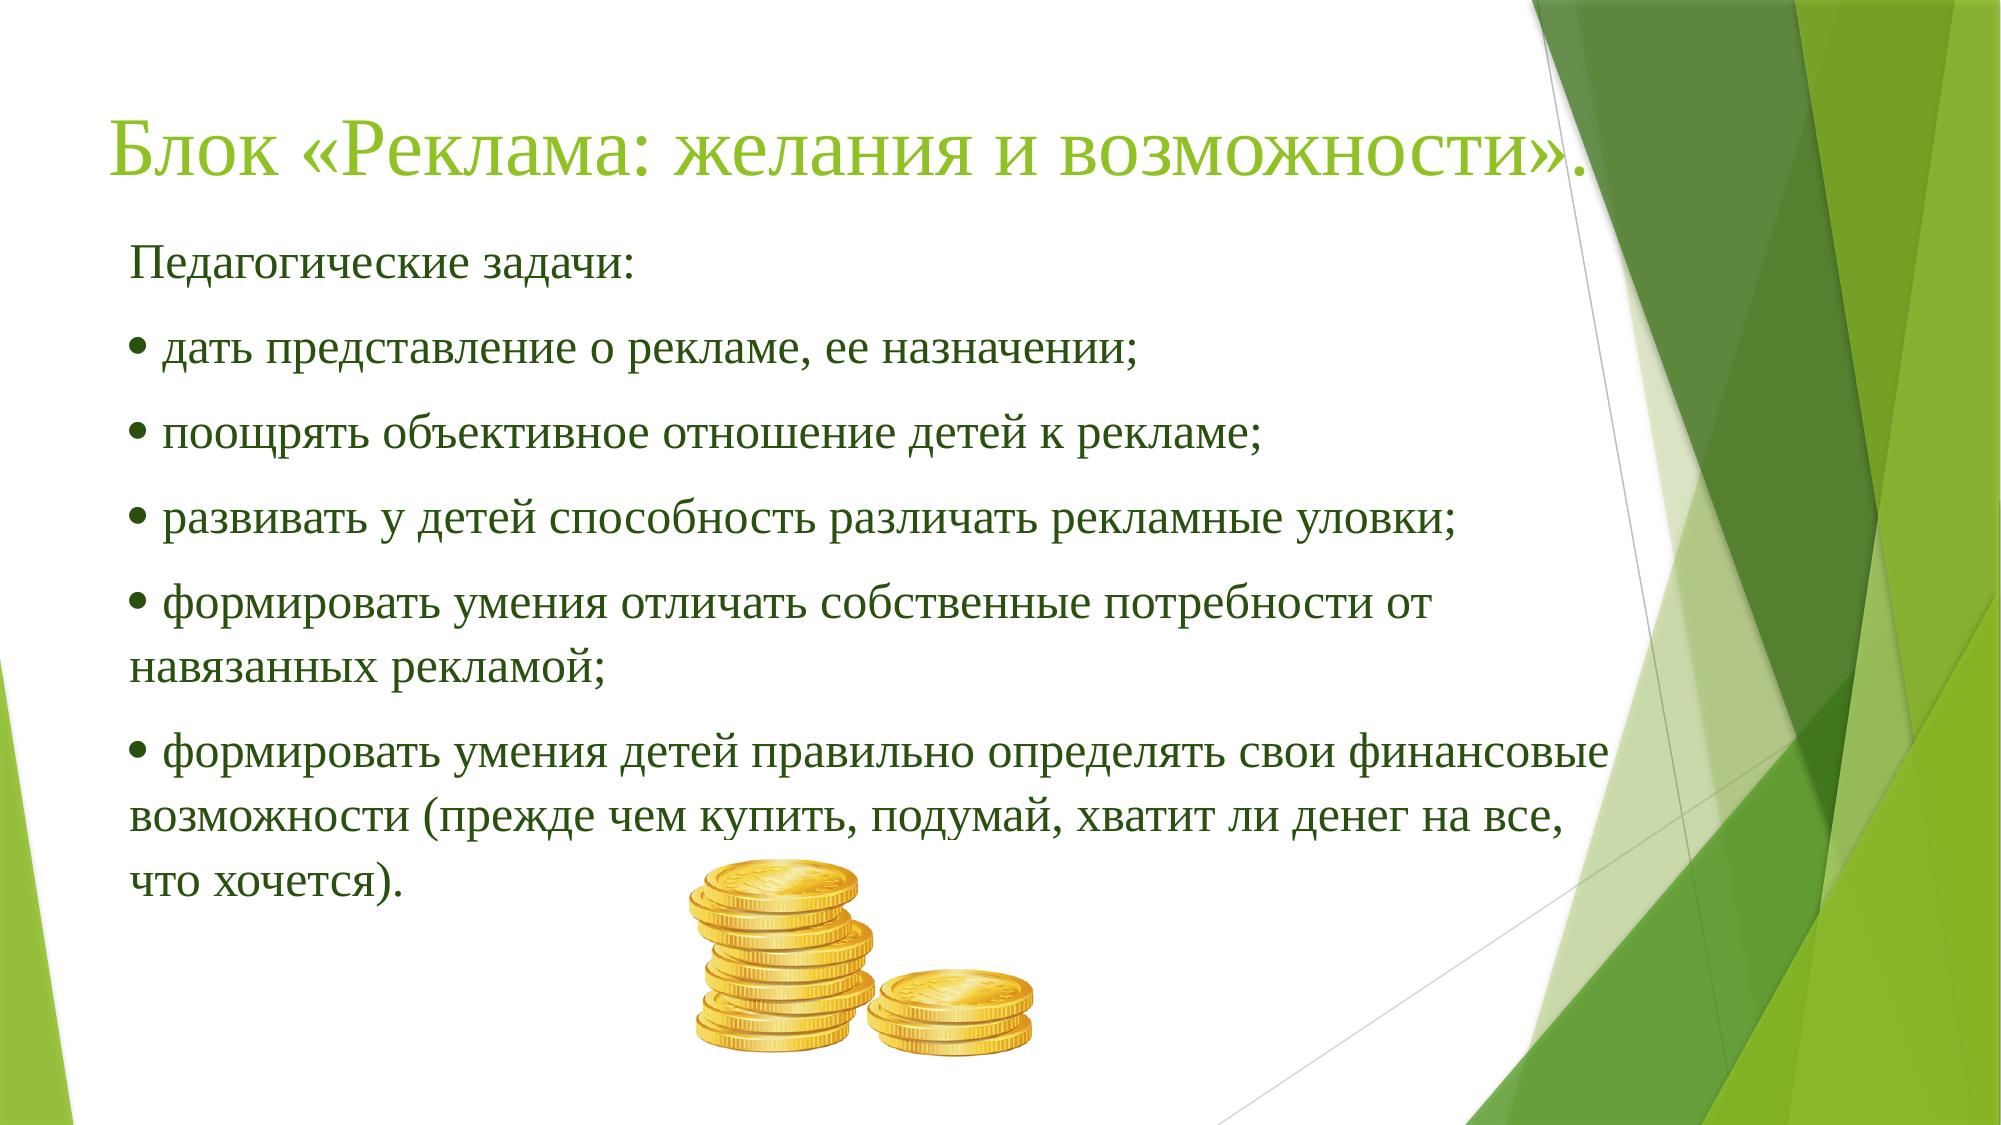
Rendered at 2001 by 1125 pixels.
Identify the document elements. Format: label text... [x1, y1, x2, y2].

picture [676, 839, 1047, 1082]
title Блок «Реклама: желания и возможности». [81, 81, 1618, 200]
list Педагогические задачи:  дать представление о рекламе, ее назначении;  поощрять объективное отношение детей к рекламе;  развивать у детей способность различать рекламные уловки;  формировать умения отличать собственные потребности от навязанных рекламой;  формировать умения детей правильно определять свои финансовые возможности (прежде чем купить, подумай, хватит ли денег на все, что хочется). [114, 216, 1664, 1003]
